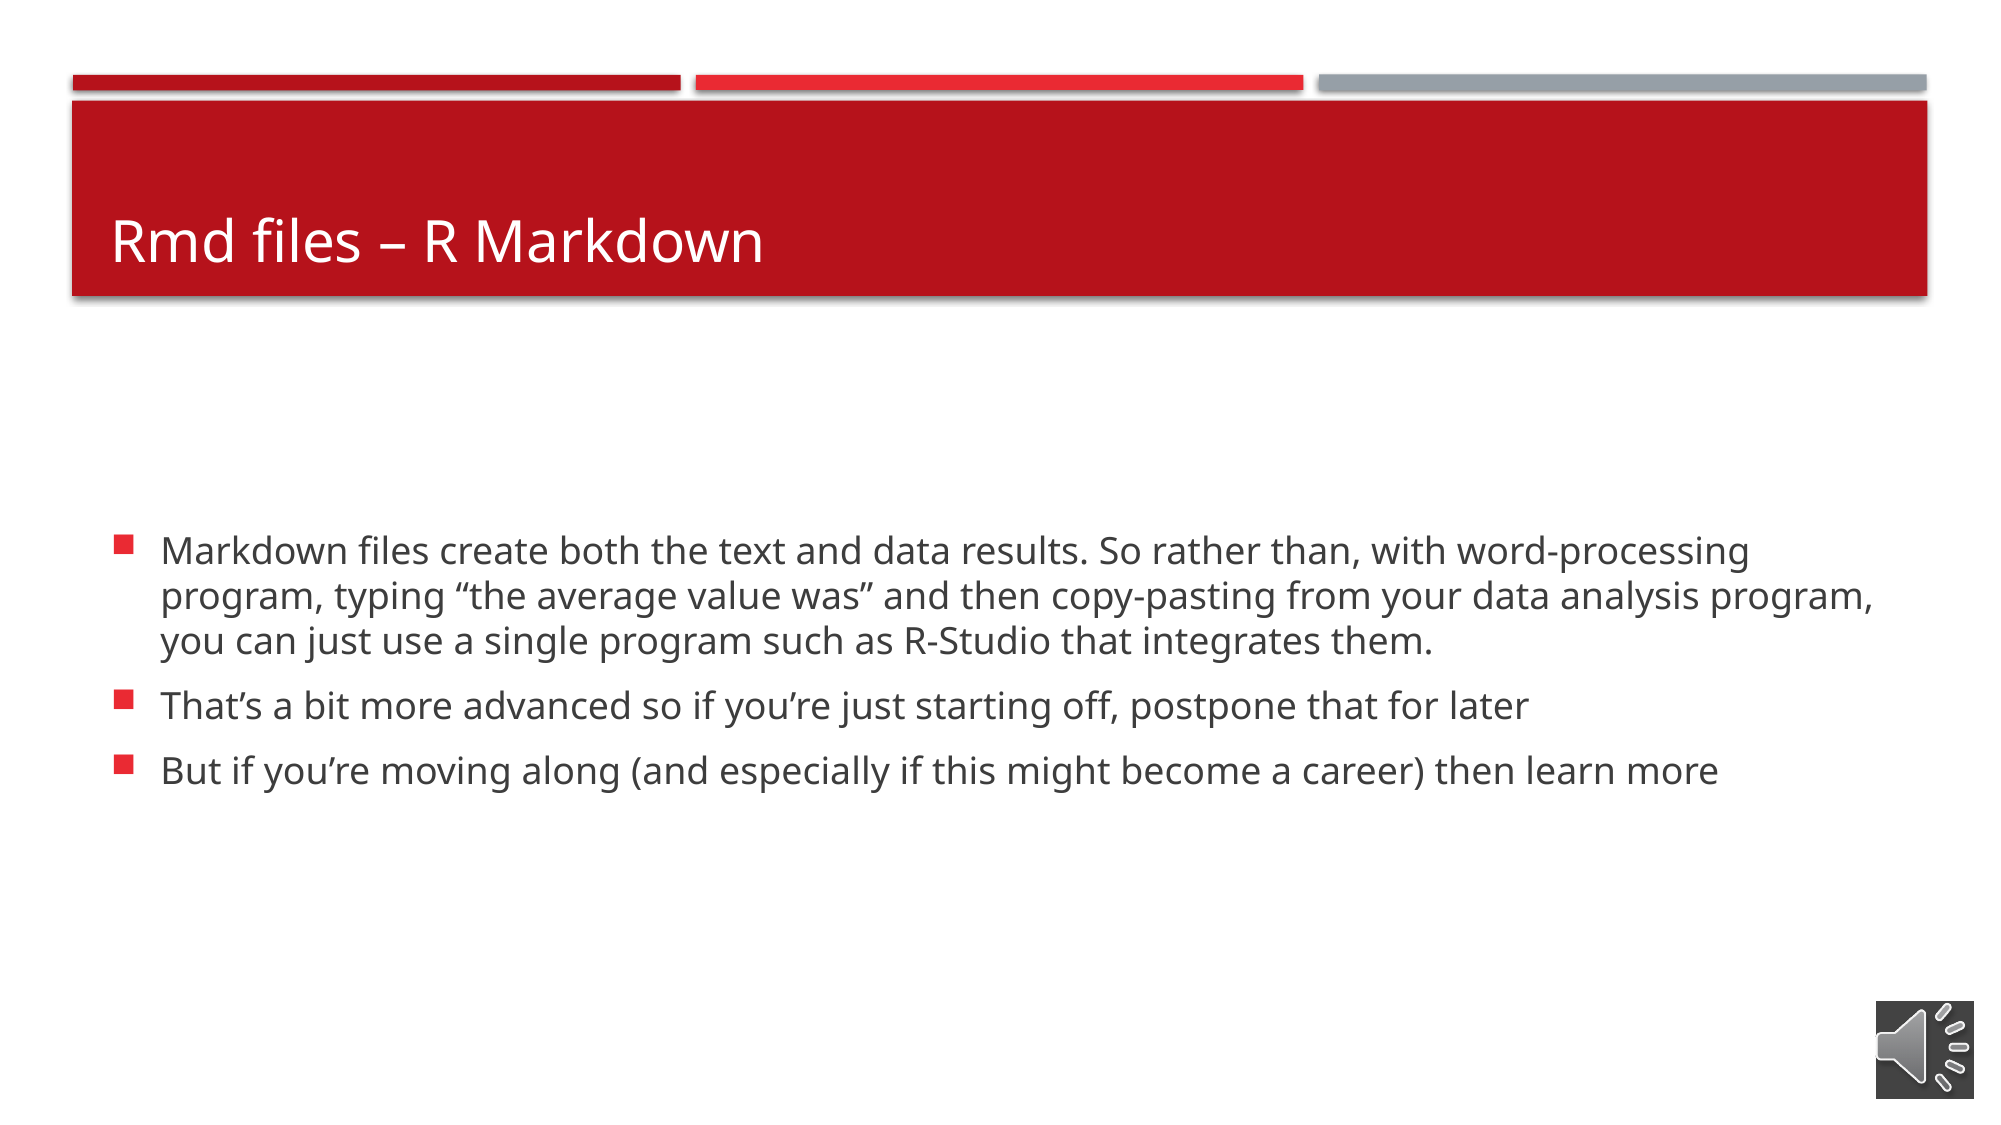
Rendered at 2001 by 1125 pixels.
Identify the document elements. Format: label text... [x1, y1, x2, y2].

picture [1874, 999, 1976, 1101]
title Rmd files – R Markdown [95, 115, 1905, 282]
list Markdown files create both the text and data results. So rather than, with word-processing program, typing “the average value was” and then copy-pasting from your data analysis program, you can just use a single program such as R-Studio that integrates them. That’s a bit more advanced so if you’re just starting off, postpone that for later But if you’re moving along (and especially if this might become a career) then learn more [95, 357, 1905, 962]
